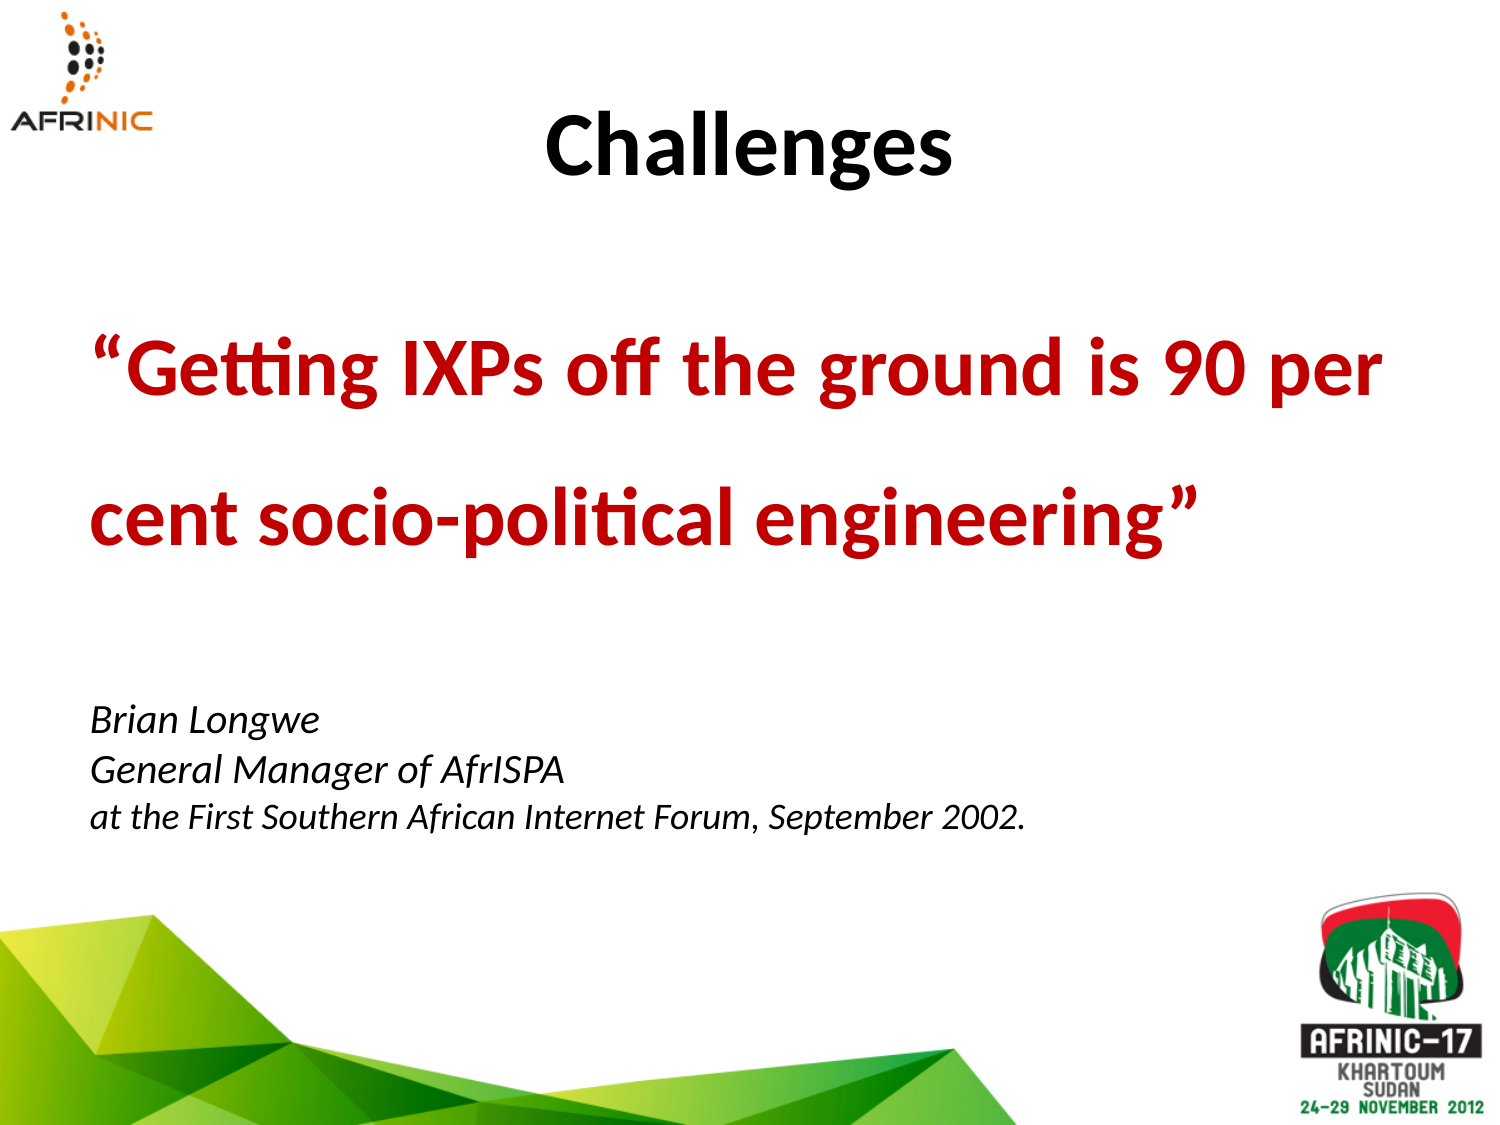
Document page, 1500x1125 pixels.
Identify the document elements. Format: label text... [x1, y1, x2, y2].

text_box “Getting IXPs off the ground is 90 per cent socio-political engineering” Brian Longwe General Manager of AfrISPA at the First Southern African Internet Forum, September 2002. [75, 254, 1400, 845]
title Challenges [75, 45, 1425, 233]
picture [0, 0, 1500, 1125]
